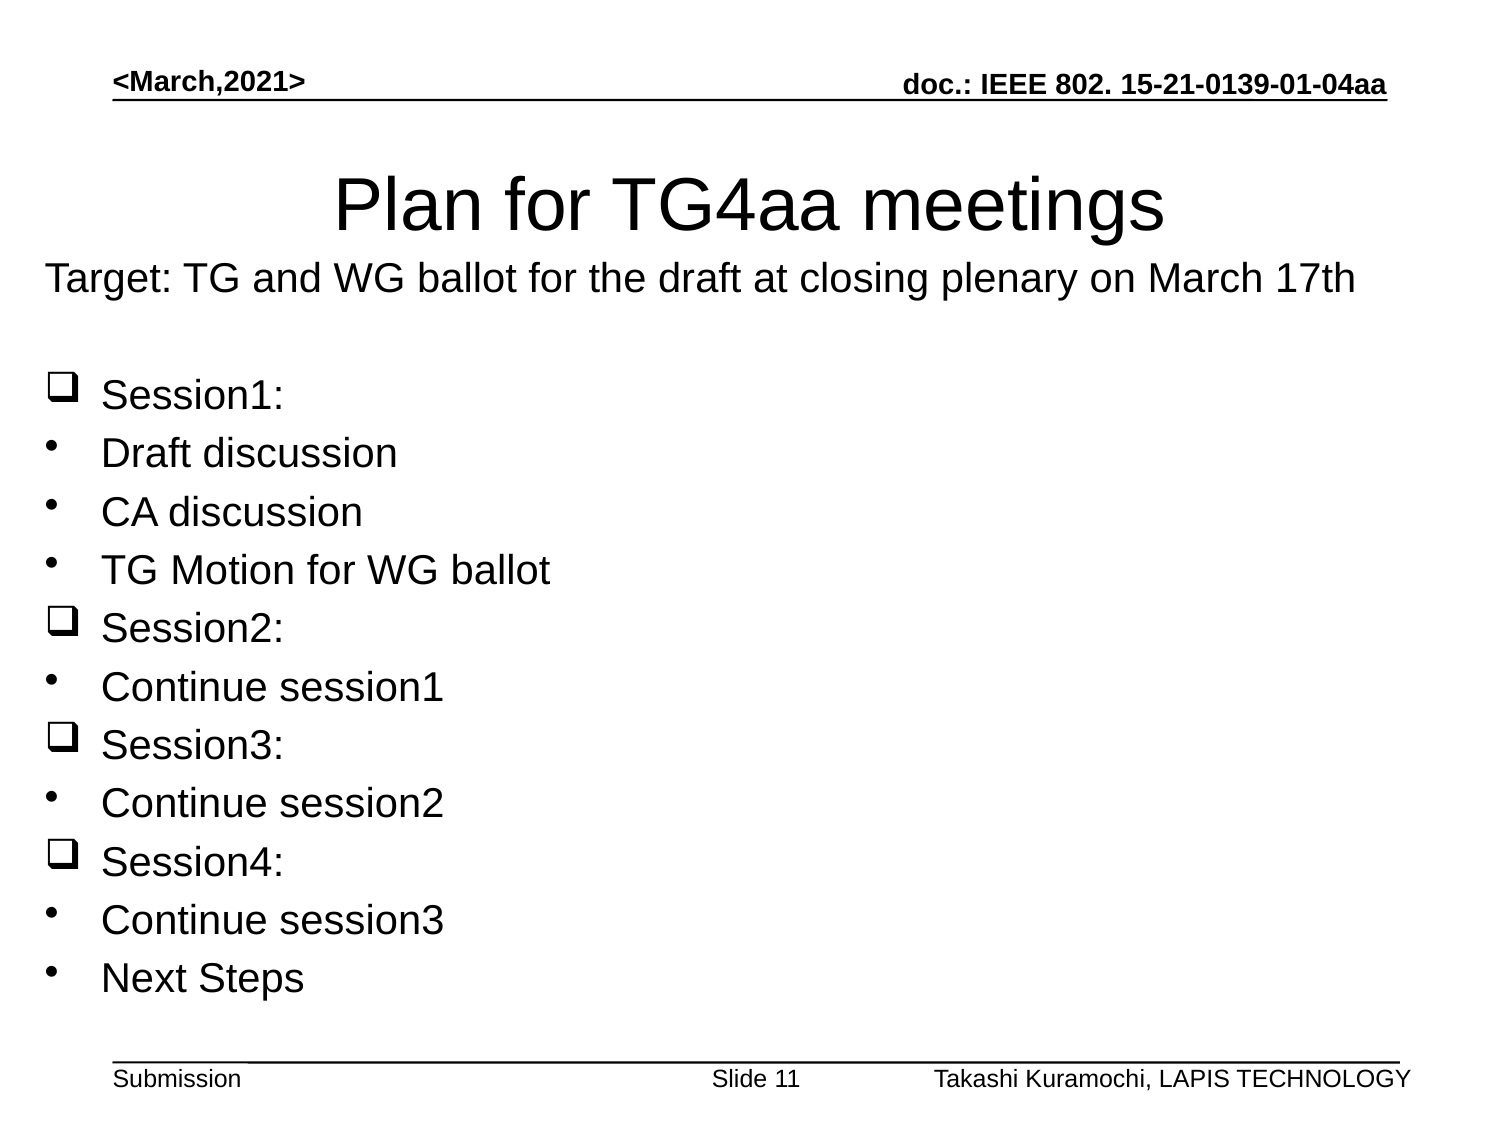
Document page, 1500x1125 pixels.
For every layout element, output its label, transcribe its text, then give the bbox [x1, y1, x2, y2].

footer Takashi Kuramochi, LAPIS TECHNOLOGY [820, 1062, 1413, 1125]
slide_number Slide 11 [709, 1062, 803, 1093]
title Plan for TG4aa meetings [112, 112, 1388, 243]
list Target: TG and WG ballot for the draft at closing plenary on March 17th Session1: Draft discussion CA discussion TG Motion for WG ballot Session2: Continue session1 Session3: Continue session2 Session4: Continue session3 Next Steps [29, 243, 1471, 882]
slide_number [112, 62, 375, 98]
